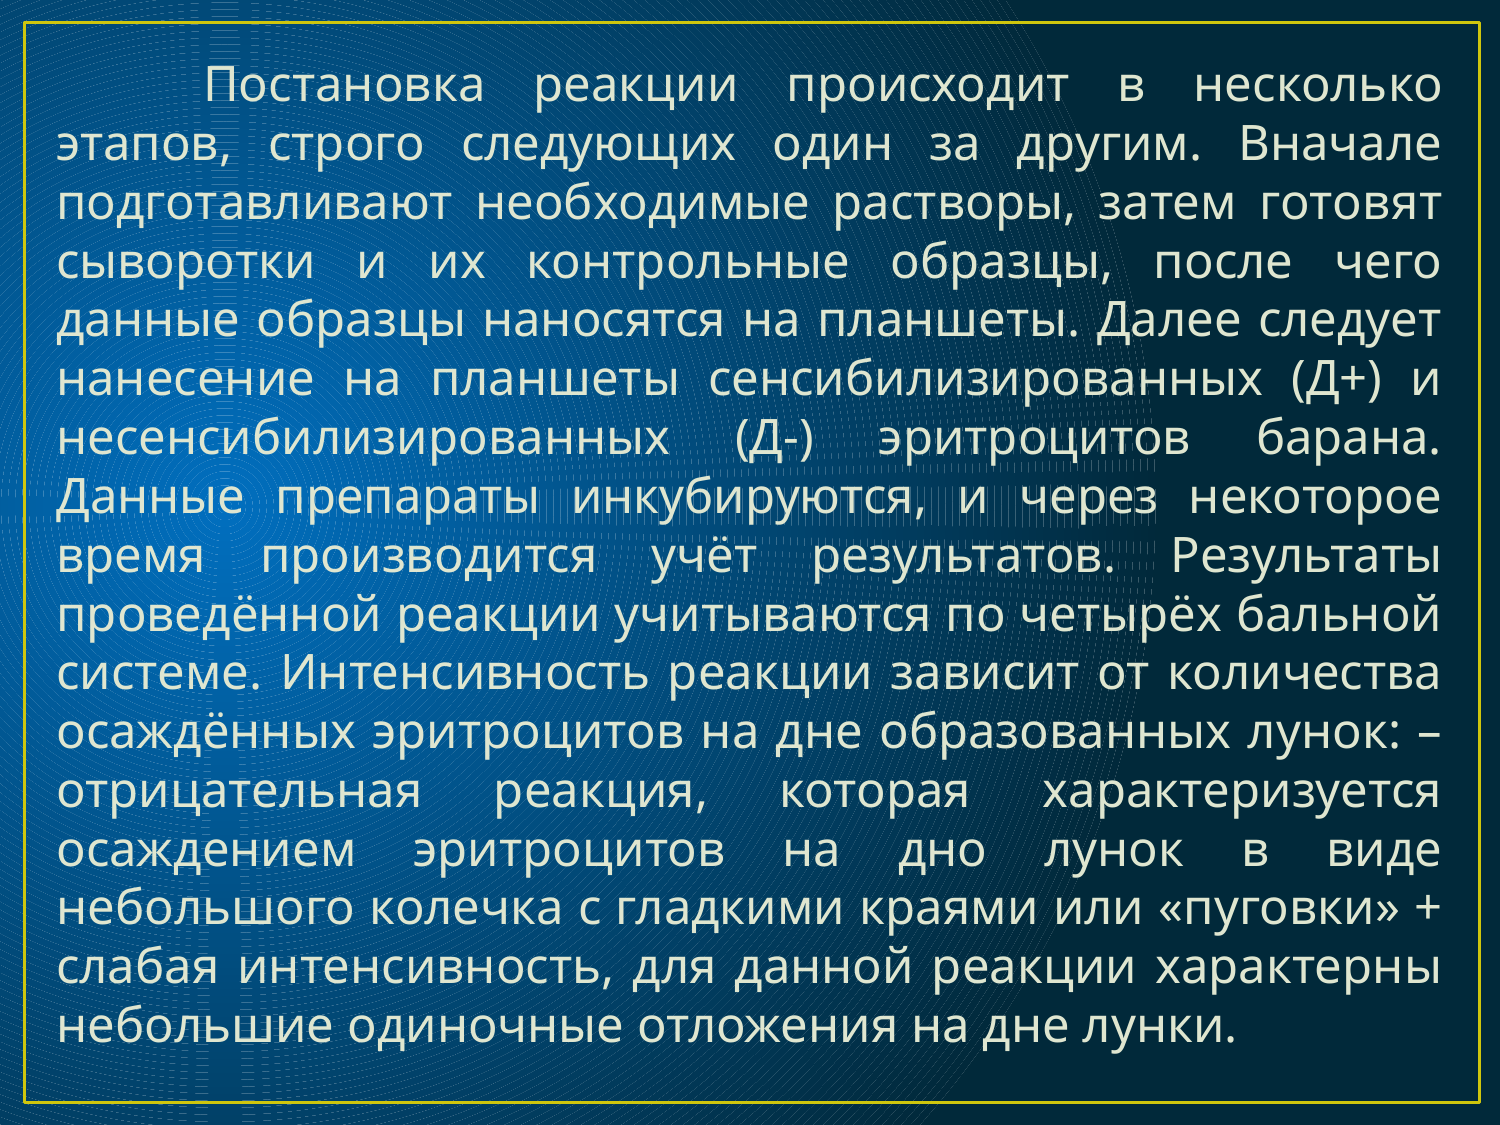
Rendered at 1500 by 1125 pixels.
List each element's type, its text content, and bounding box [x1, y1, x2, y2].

list Постановка реакции происходит в несколько этапов, строго следующих один за другим. Вначале подготавливают необходимые растворы, затем готовят сыворотки и их контрольные образцы, после чего данные образцы наносятся на планшеты. Далее следует нанесение на планшеты сенсибилизированных (Д+) и несенсибилизированных (Д-) эритроцитов барана. Данные препараты инкубируются, и через некоторое время производится учёт результатов. Результаты проведённой реакции учитываются по четырёх бальной системе. Интенсивность реакции зависит от количества осаждённых эритроцитов на дне образованных лунок: – отрицательная реакция, которая характеризуется осаждением эритроцитов на дно лунок в виде небольшого колечка с гладкими краями или «пуговки» + слабая интенсивность, для данной реакции характерны небольшие одиночные отложения на дне лунки. [41, 45, 1459, 1125]
